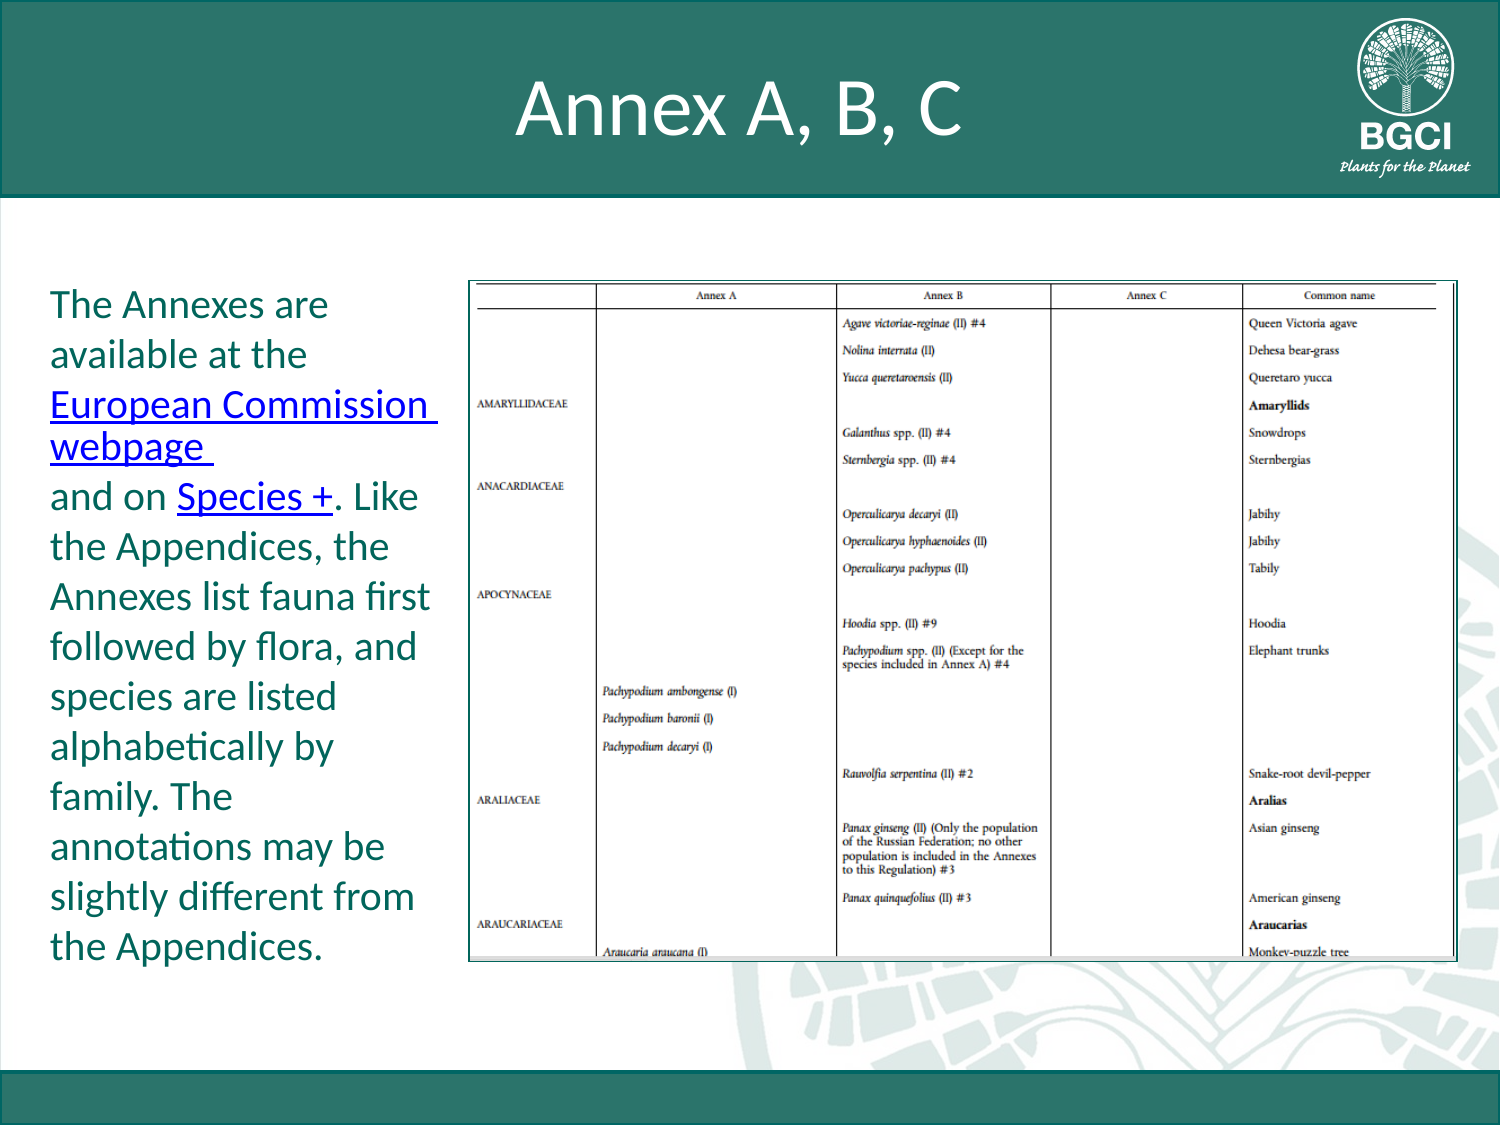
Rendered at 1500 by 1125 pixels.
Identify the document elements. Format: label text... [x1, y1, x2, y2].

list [469, 280, 1457, 962]
text_box The Annexes are available at the European Commission webpage and on Species +. Like the Appendices, the Annexes list fauna first followed by flora, and species are listed alphabetically by family. The annotations may be slightly different from the Appendices. [35, 269, 457, 985]
title Annex A, B, C [55, 8, 1424, 197]
picture [1424, 18, 1471, 178]
